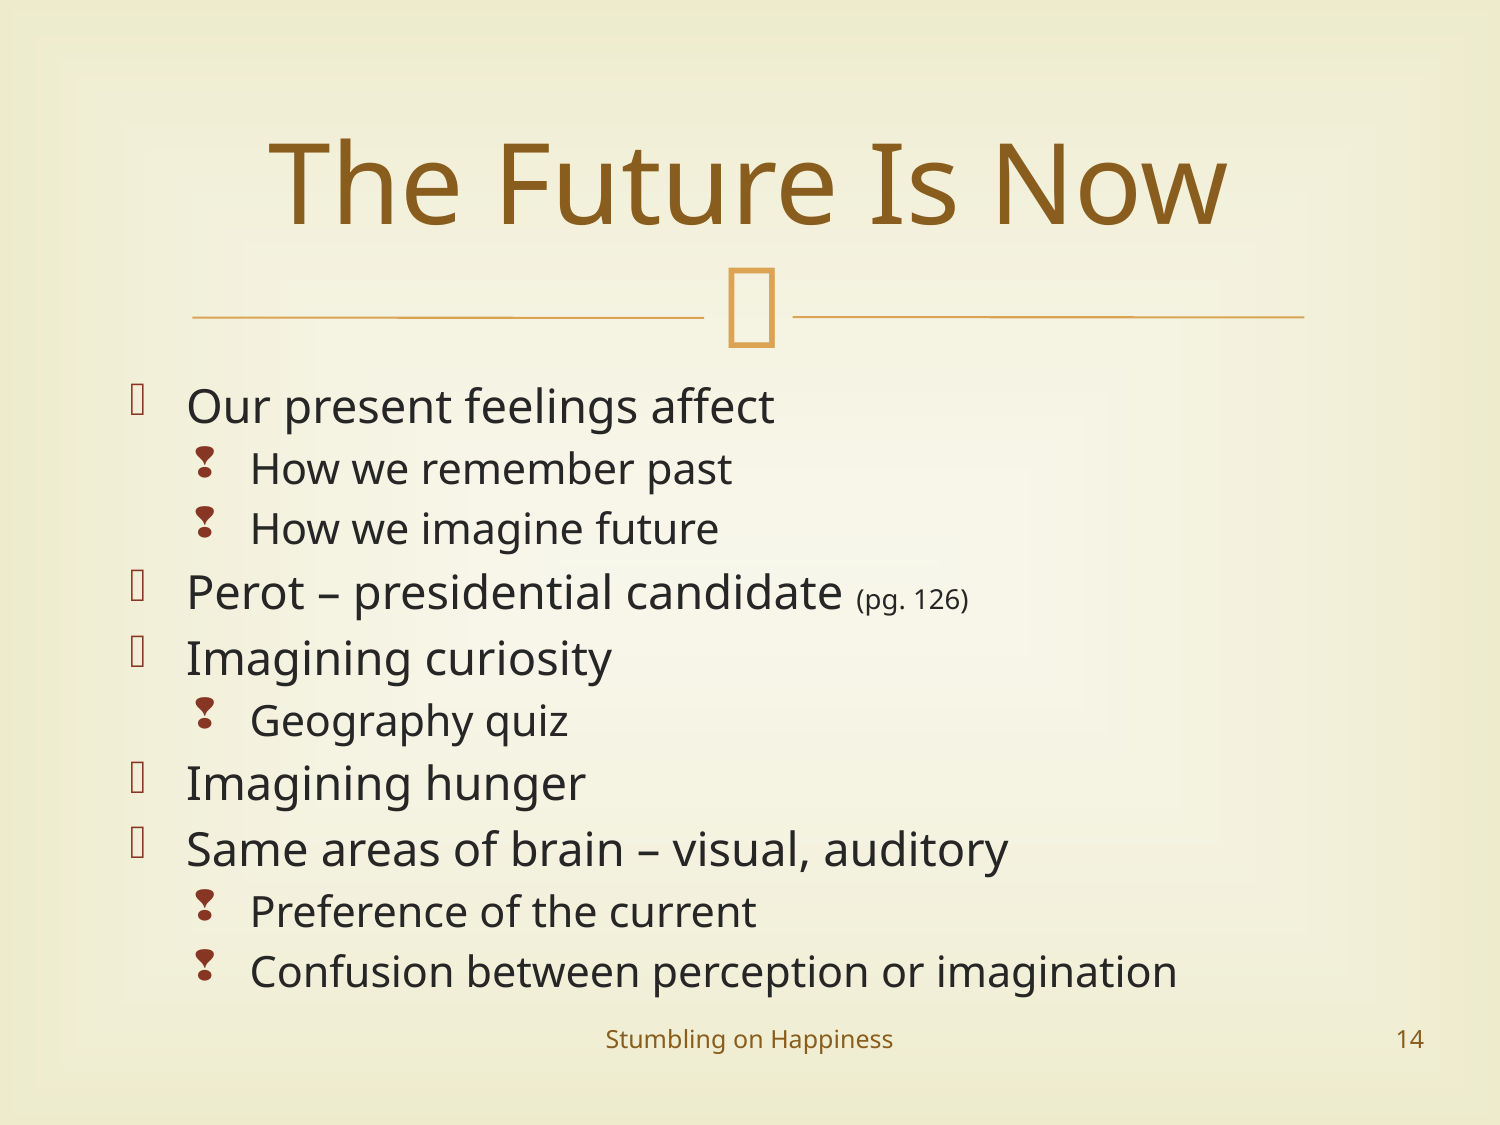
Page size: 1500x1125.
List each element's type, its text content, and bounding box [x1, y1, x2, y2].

title The Future Is Now [112, 93, 1386, 267]
list Our present feelings affect How we remember past How we imagine future Perot – presidential candidate (pg. 126) Imagining curiosity Geography quiz Imagining hunger Same areas of brain – visual, auditory Preference of the current Confusion between perception or imagination [114, 368, 1386, 1005]
slide_number 14 [1089, 1010, 1440, 1071]
footer Stumbling on Happiness [512, 1010, 988, 1071]
